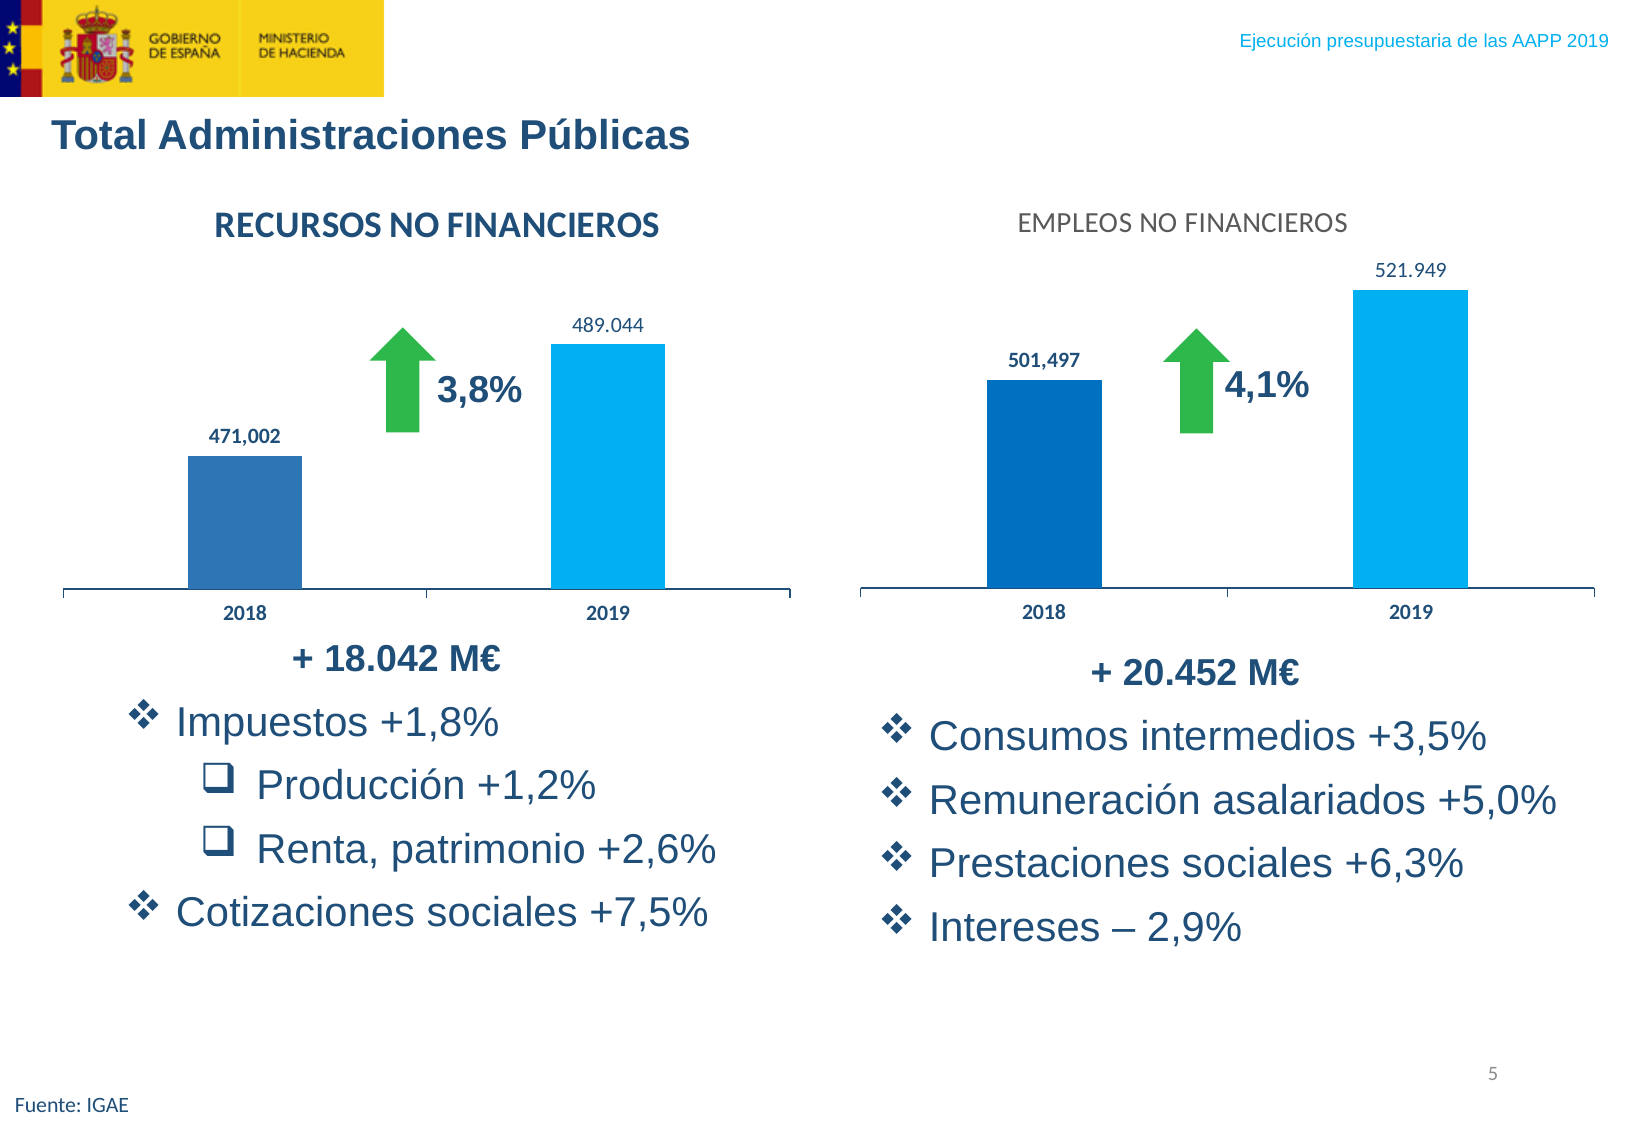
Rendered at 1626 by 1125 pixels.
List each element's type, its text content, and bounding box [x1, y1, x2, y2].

text_box + 20.452 M€ [1075, 641, 1328, 701]
text_box Fuente: IGAE [0, 1083, 148, 1125]
chart [837, 189, 1618, 641]
text_box Impuestos +1,8% Producción +1,2% Renta, patrimonio +2,6% Cotizaciones sociales +7,5% [110, 687, 758, 1007]
text_box + 18.042 M€ [277, 641, 529, 686]
text_box Total Administraciones Públicas [36, 100, 1489, 166]
slide_number 5 [1147, 1042, 1514, 1103]
text_box Consumos intermedios +3,5% Remuneración asalariados +5,0% Prestaciones sociales +6,3% Intereses – 2,9% [863, 701, 1584, 957]
text_box Ejecución presupuestaria de las AAPP 2019 [1224, 21, 1624, 59]
chart [36, 189, 809, 641]
picture [0, 0, 435, 97]
